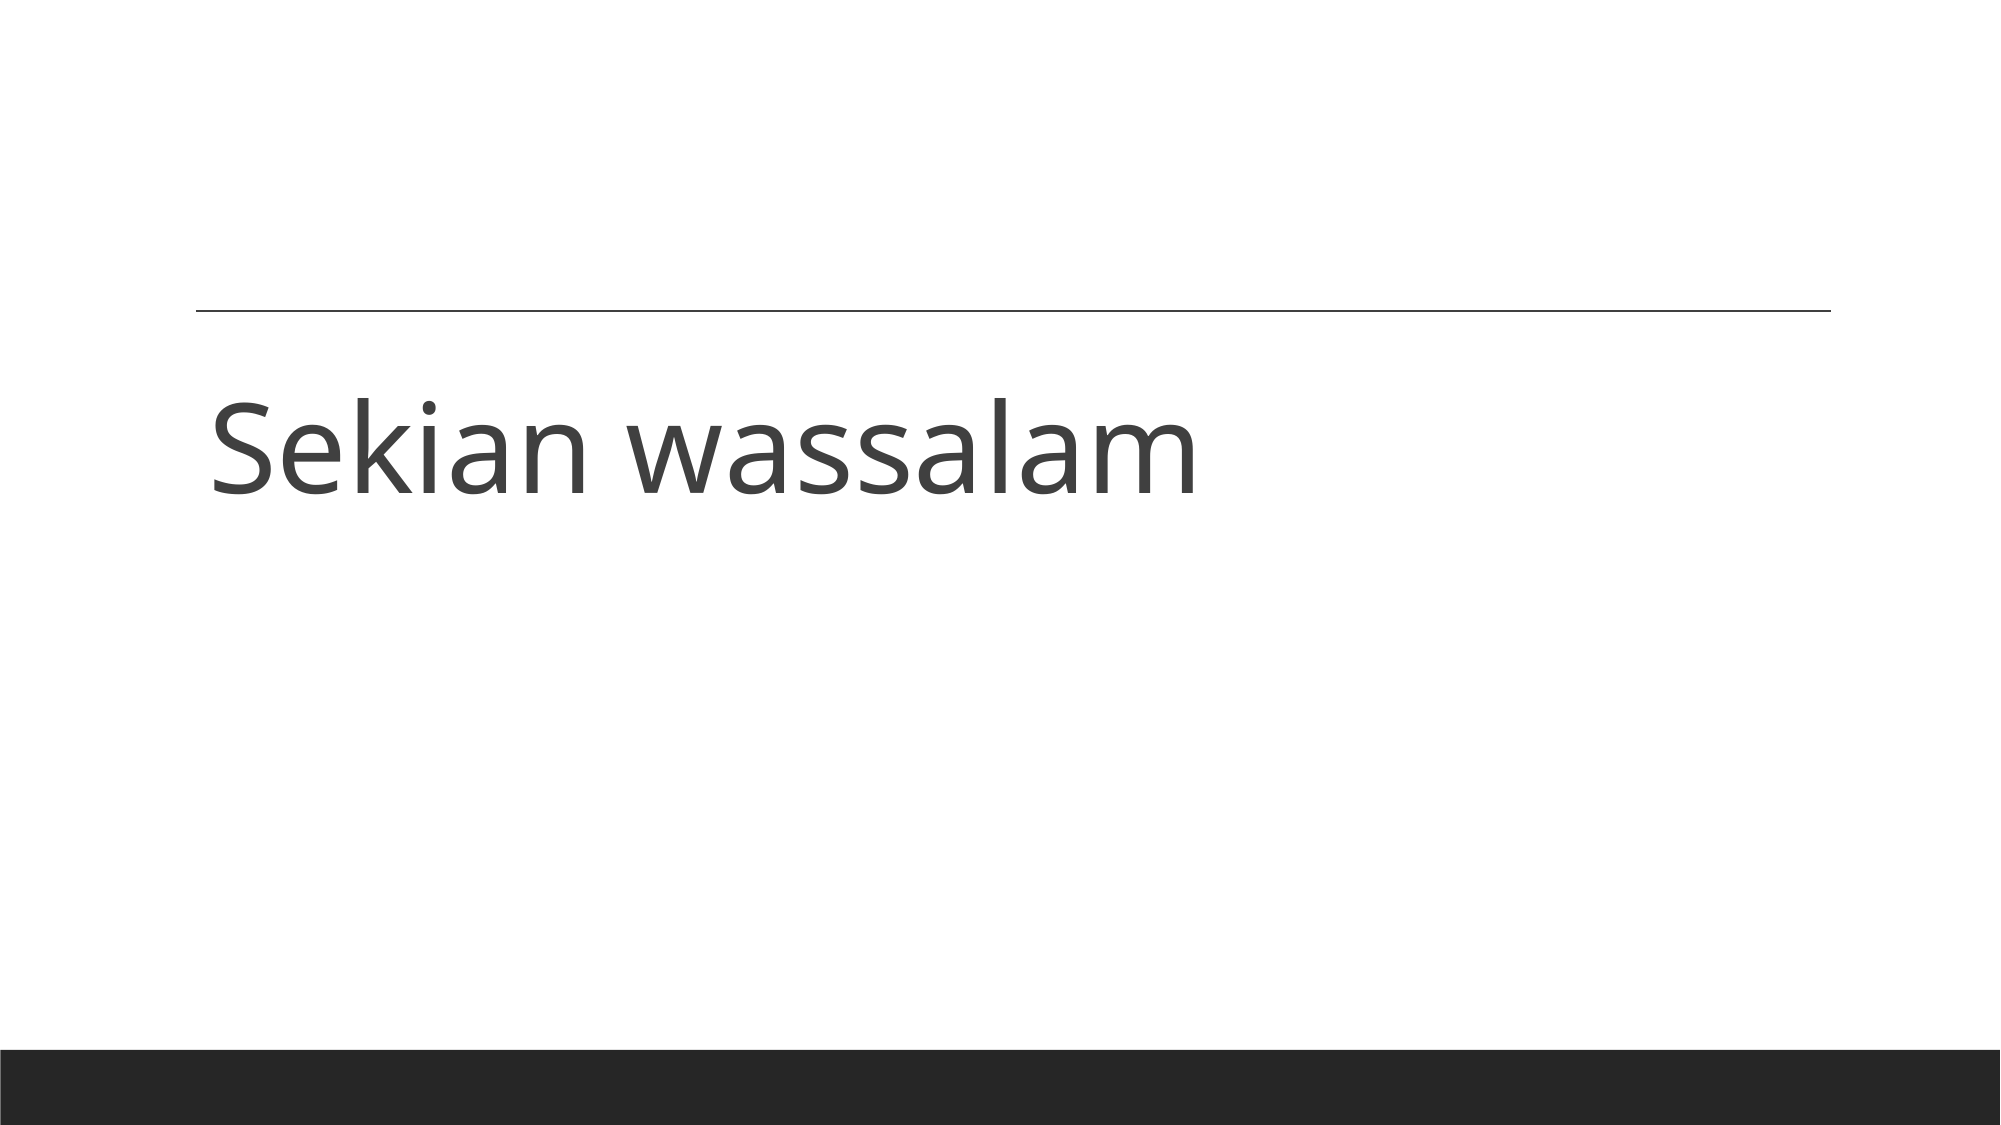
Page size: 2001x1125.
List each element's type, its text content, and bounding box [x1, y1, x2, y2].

list Sekian wassalam [180, 345, 1830, 963]
